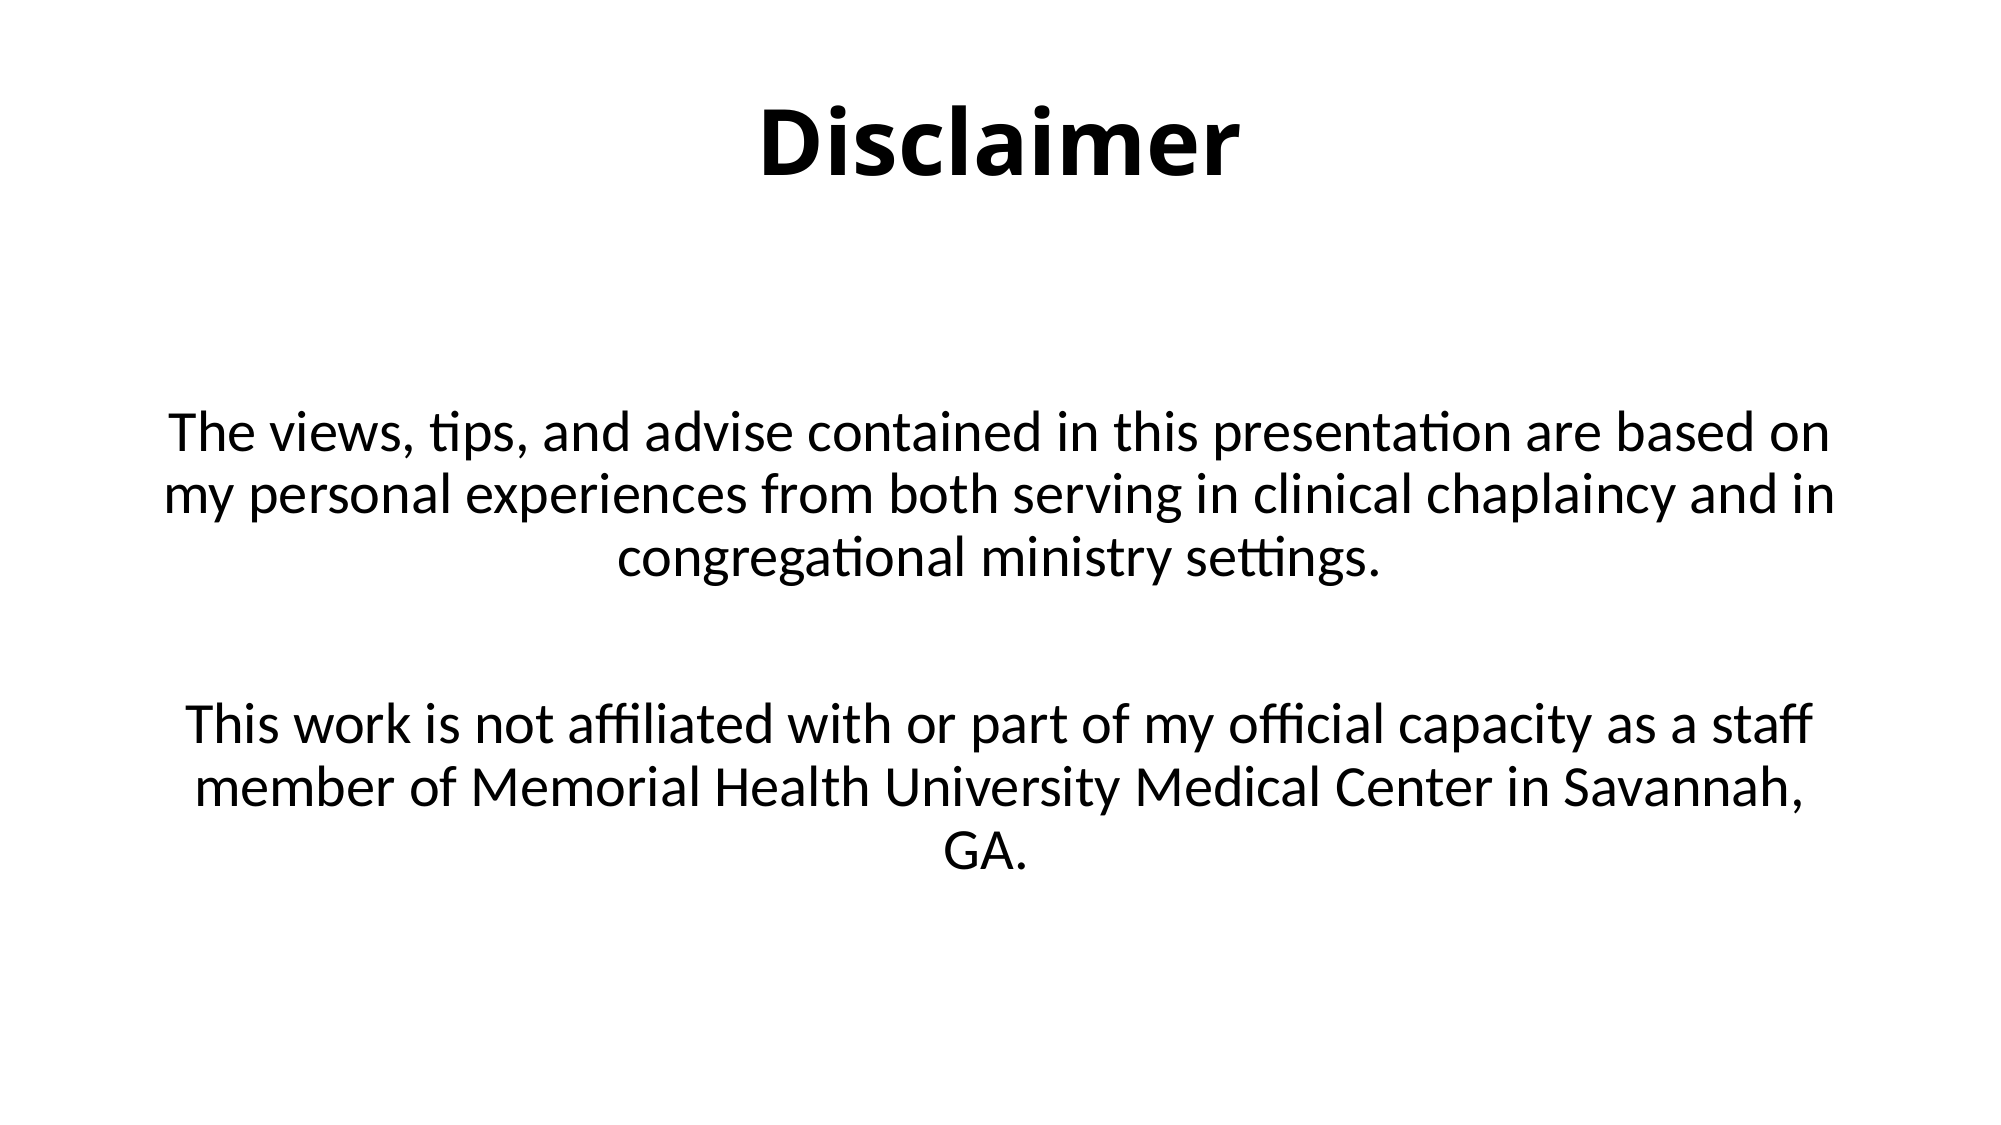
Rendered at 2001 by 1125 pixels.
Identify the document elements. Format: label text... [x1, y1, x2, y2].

title Disclaimer [137, 37, 1863, 255]
list The views, tips, and advise contained in this presentation are based on my personal experiences from both serving in clinical chaplaincy and in congregational ministry settings. This work is not affiliated with or part of my official capacity as a staff member of Memorial Health University Medical Center in Savannah, GA. [137, 302, 1863, 1043]
